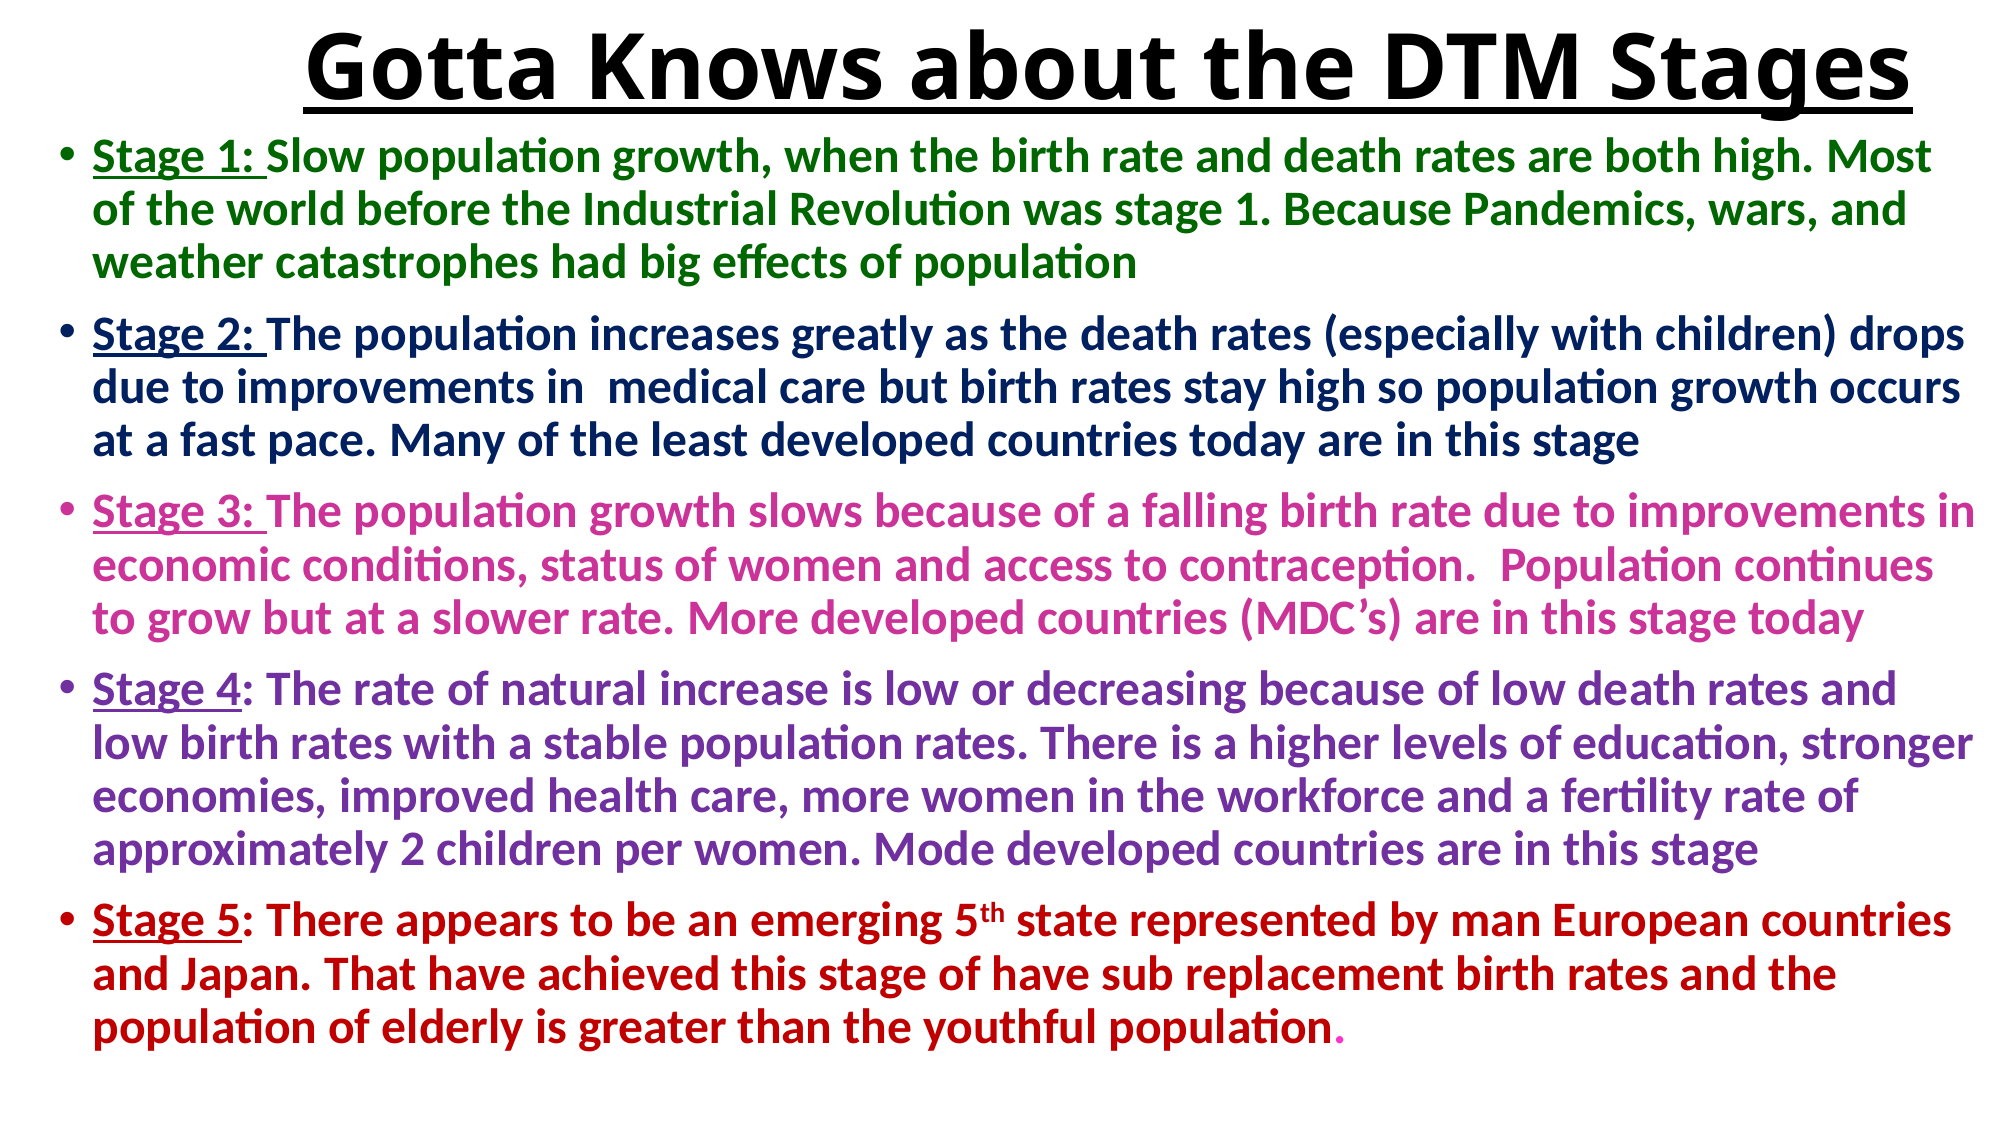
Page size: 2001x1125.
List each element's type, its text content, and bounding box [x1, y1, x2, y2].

title Gotta Knows about the DTM Stages [121, 0, 1979, 121]
list Stage 1: Slow population growth, when the birth rate and death rates are both high. Most of the world before the Industrial Revolution was stage 1. Because Pandemics, wars, and weather catastrophes had big effects of population Stage 2: The population increases greatly as the death rates (especially with children) drops due to improvements in medical care but birth rates stay high so population growth occurs at a fast pace. Many of the least developed countries today are in this stage Stage 3: The population growth slows because of a falling birth rate due to improvements in economic conditions, status of women and access to contraception. Population continues to grow but at a slower rate. More developed countries (MDC’s) are in this stage today Stage 4: The rate of natural increase is low or decreasing because of low death rates and low birth rates with a stable population rates. There is a higher levels of education, stronger economies, improved health care, more women in the workforce and a fertility rate of approximately 2 children per women. Mode developed countries are in this stage Stage 5: There appears to be an emerging 5th state represented by man European countries and Japan. That have achieved this stage of have sub replacement birth rates and the population of elderly is greater than the youthful population. [43, 121, 2000, 1125]
